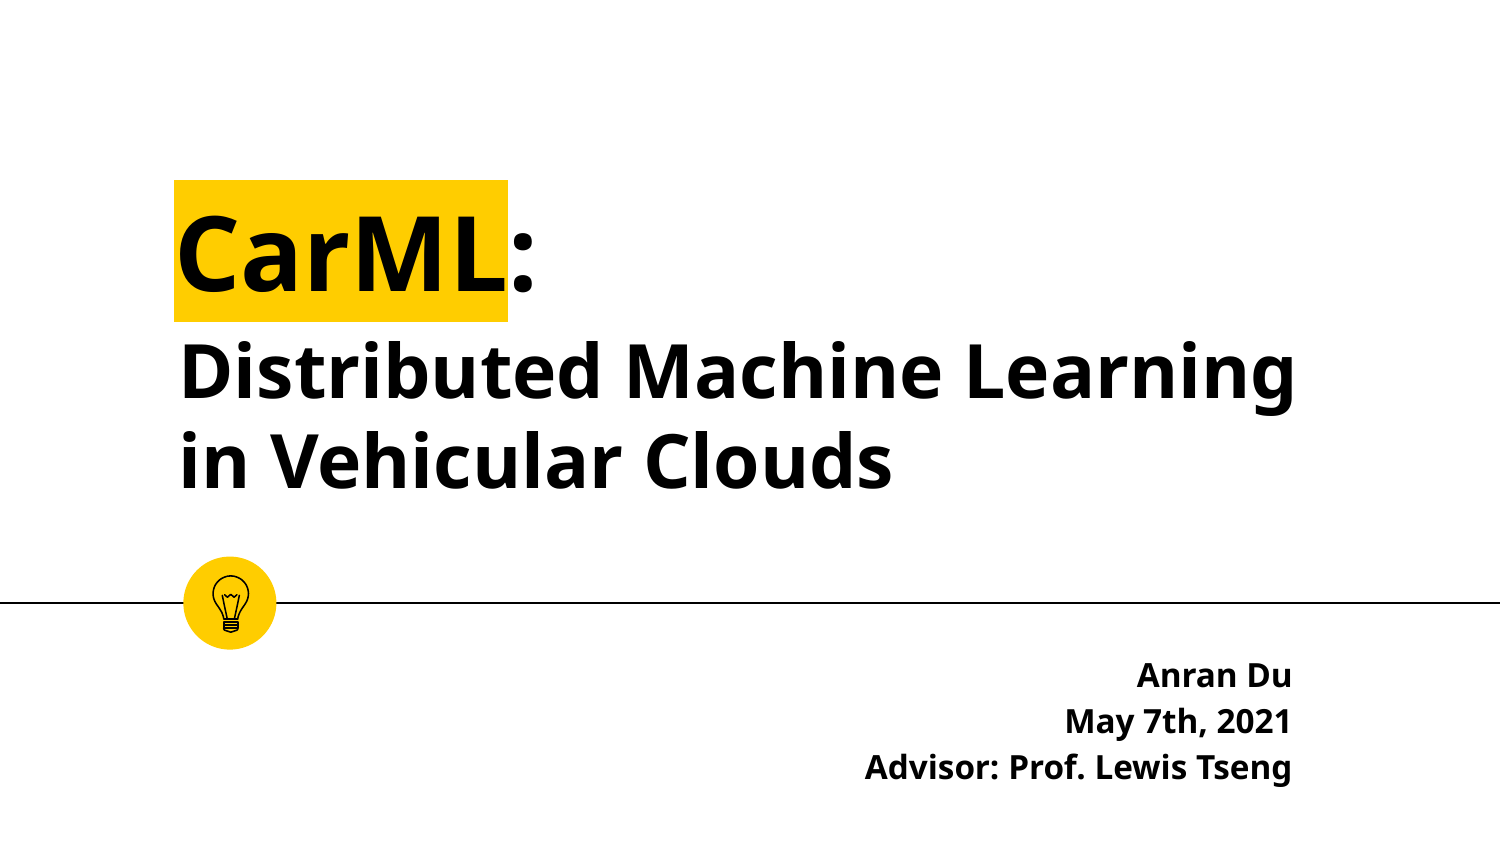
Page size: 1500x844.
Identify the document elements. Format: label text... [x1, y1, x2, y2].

title Distributed Machine Learning in Vehicular Clouds [163, 328, 1334, 519]
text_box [212, 575, 249, 633]
text_box CarML: [159, 172, 747, 328]
text_box Anran Du May 7th, 2021 Advisor: Prof. Lewis Tseng [837, 633, 1308, 802]
